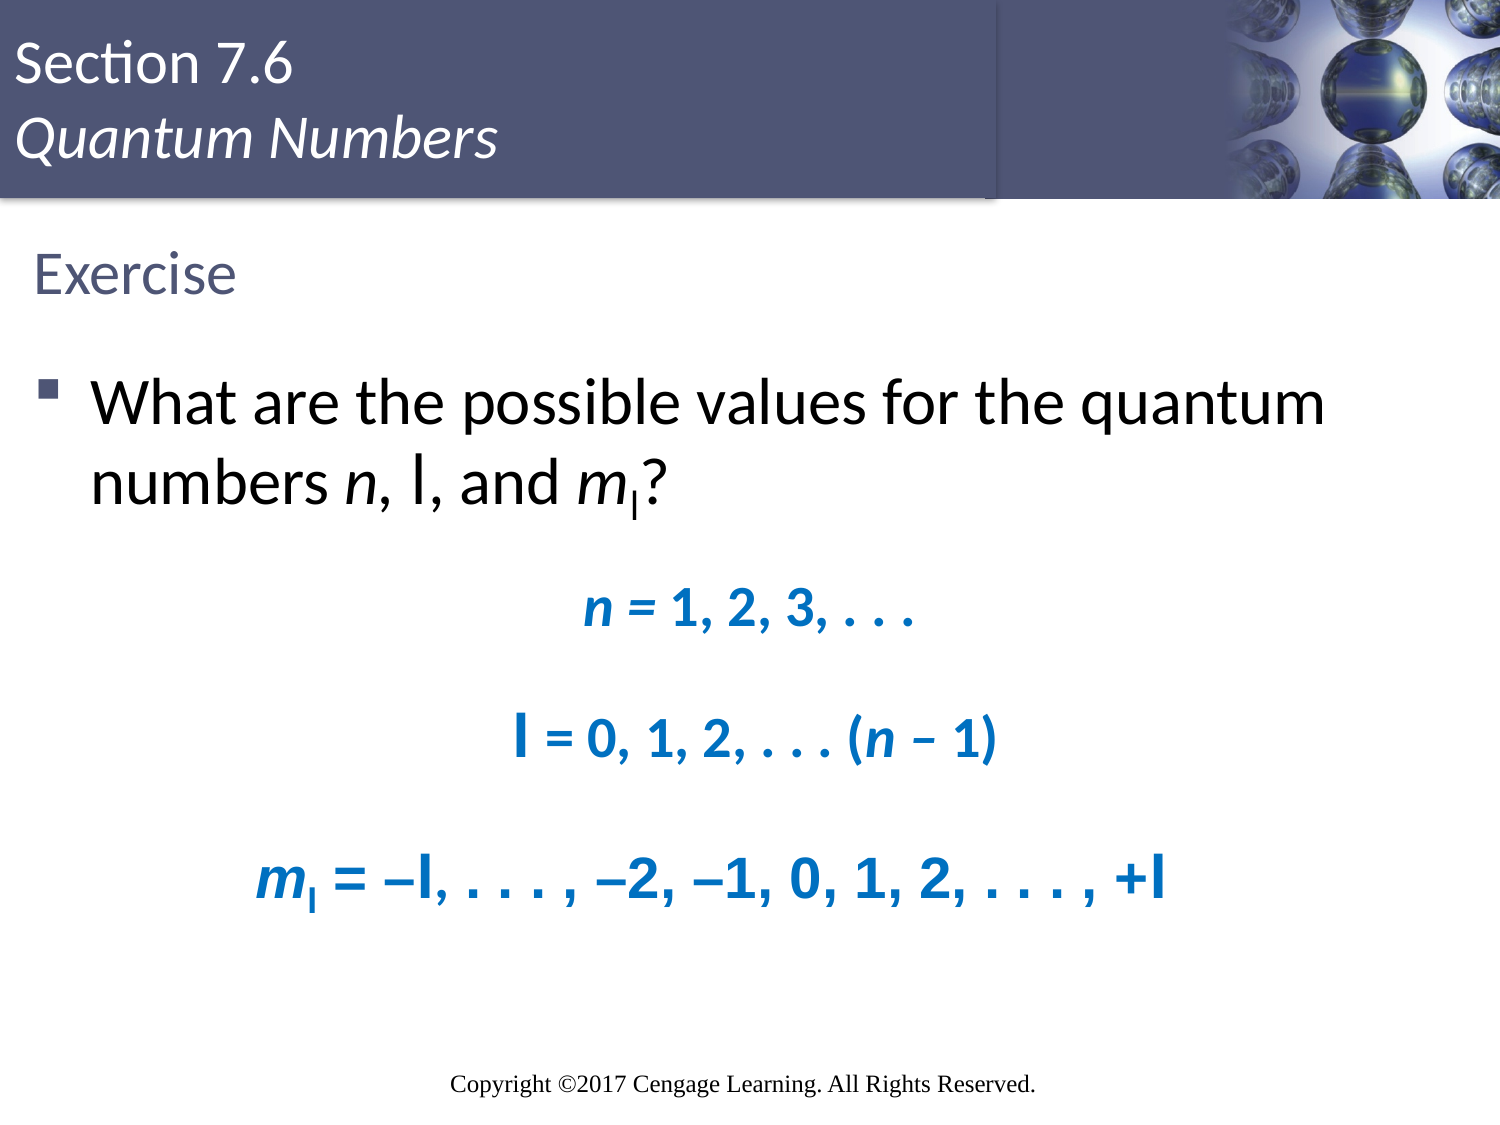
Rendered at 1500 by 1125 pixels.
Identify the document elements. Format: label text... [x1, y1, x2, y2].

text_box ml = –l, . . . , –2, –1, 0, 1, 2, . . . , +l [240, 833, 1260, 928]
picture [996, 0, 1500, 199]
text_box l = 0, 1, 2, . . . (n – 1) [424, 692, 1087, 777]
text_box n = 1, 2, 3, . . . [418, 560, 1082, 646]
list What are the possible values for the quantum numbers n, l, and ml? [18, 350, 1471, 1100]
title Exercise [18, 212, 1471, 327]
